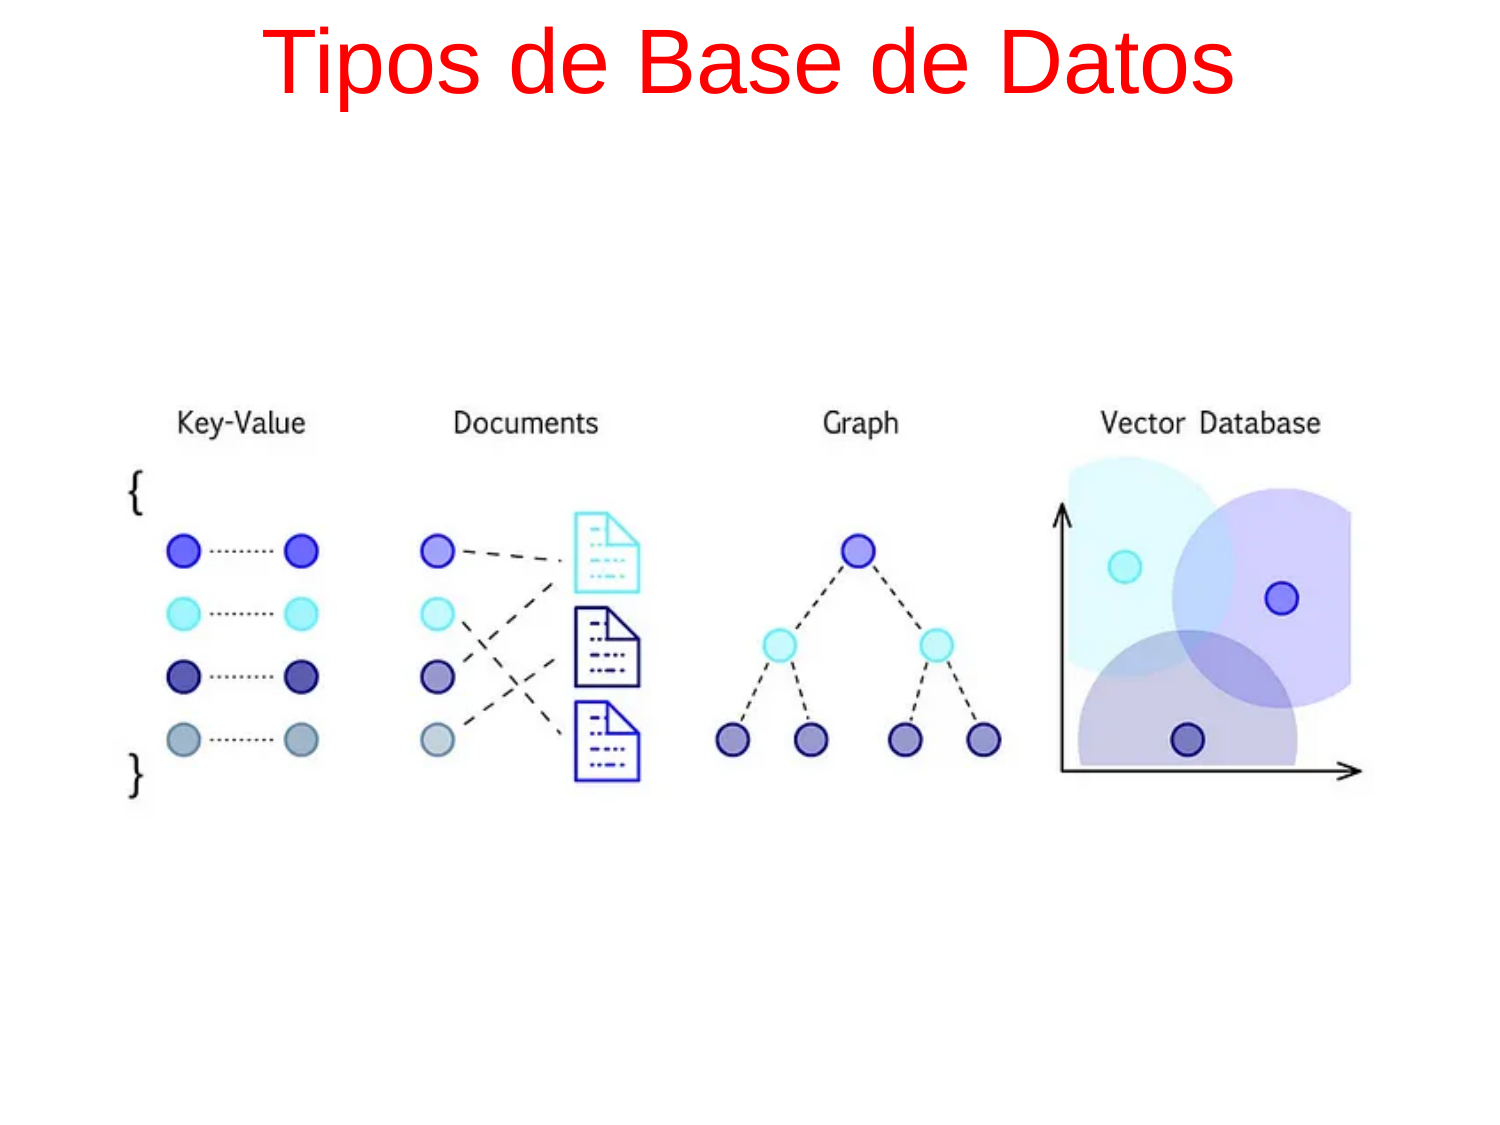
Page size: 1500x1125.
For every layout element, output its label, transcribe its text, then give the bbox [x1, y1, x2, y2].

picture [98, 285, 1374, 924]
title Tipos de Base de Datos [0, 0, 1500, 129]
